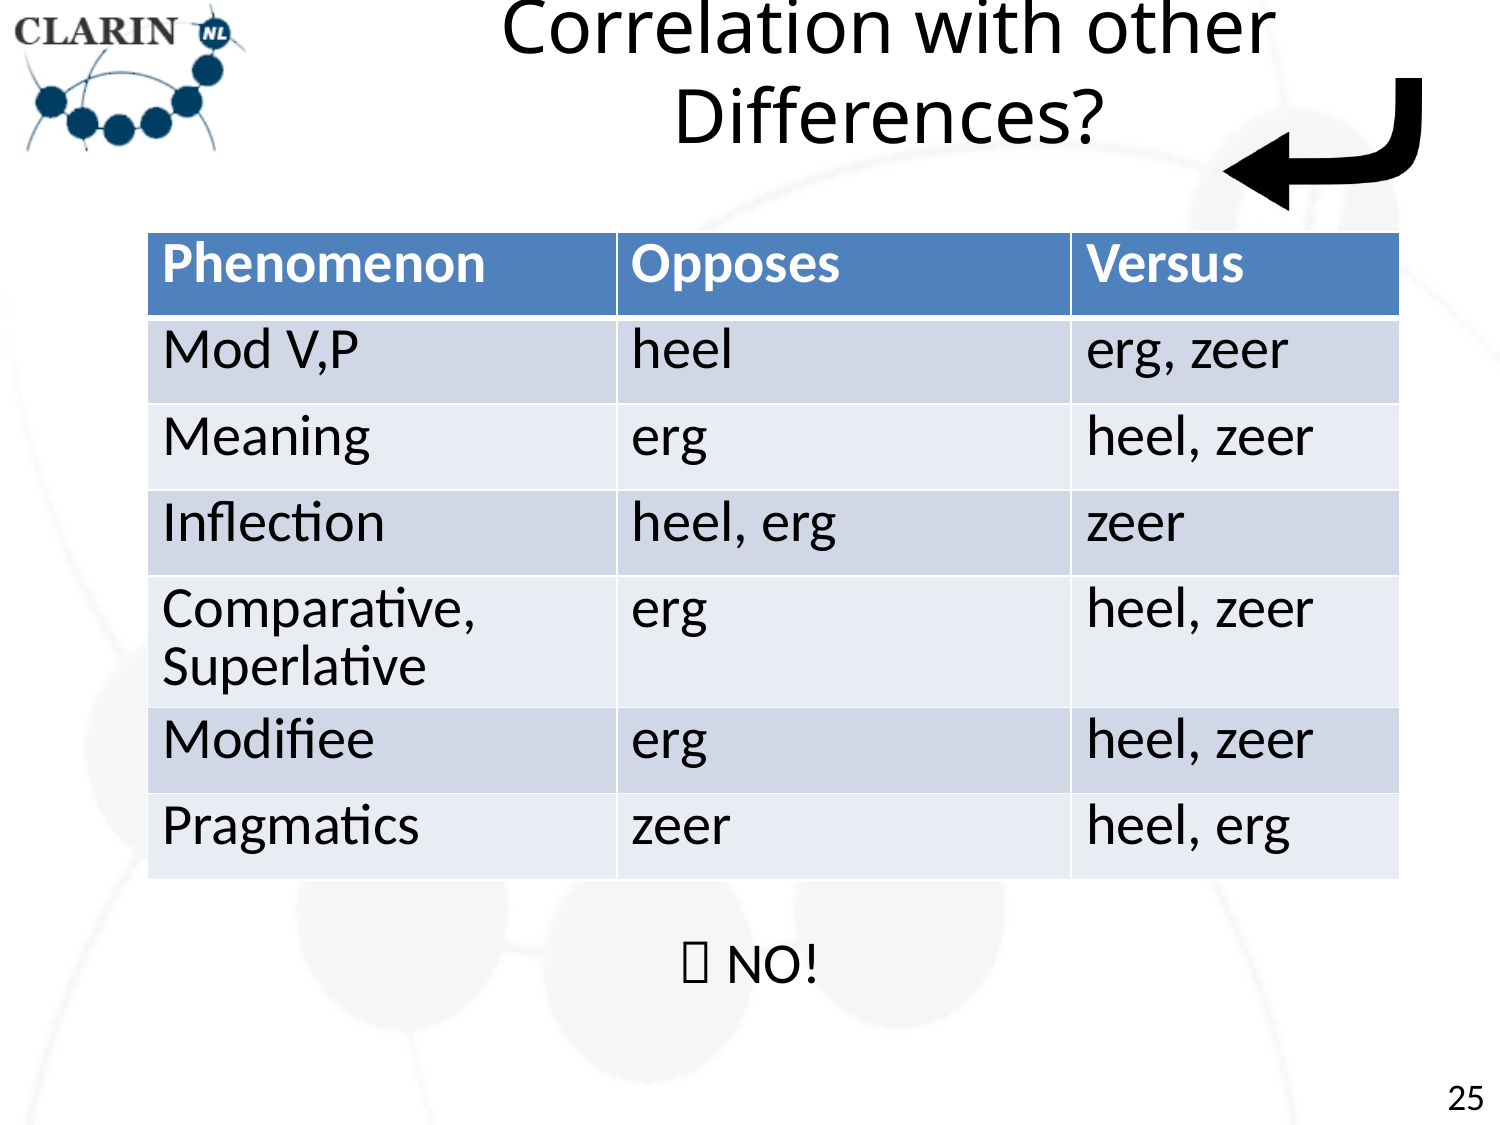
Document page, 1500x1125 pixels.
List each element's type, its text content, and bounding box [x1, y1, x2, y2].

table_cell heel, erg [1072, 794, 1399, 879]
picture [0, 0, 1500, 1125]
table_cell erg [618, 405, 1070, 489]
table_cell Mod V,P [148, 321, 616, 403]
table_cell erg [618, 577, 1070, 707]
table_cell Meaning [148, 405, 616, 489]
table_cell heel, zeer [1072, 708, 1399, 793]
table_header Versus [1072, 233, 1399, 315]
table_header Phenomenon [148, 233, 616, 315]
table_cell heel, zeer [1072, 405, 1399, 489]
title Correlation with other Differences? [277, 0, 1500, 138]
table_cell Comparative, Superlative [148, 577, 616, 707]
table_cell heel, erg [618, 491, 1070, 575]
table_header Opposes [618, 233, 1070, 315]
table_cell heel, zeer [1072, 577, 1399, 707]
table_cell zeer [1072, 491, 1399, 575]
table_cell zeer [618, 794, 1070, 879]
slide_number 25 [1340, 1065, 1500, 1125]
table_cell Pragmatics [148, 794, 616, 879]
table_cell heel [618, 321, 1070, 403]
table_cell Inflection [148, 491, 616, 575]
table_cell erg, zeer [1072, 321, 1399, 403]
table_cell Modifiee [148, 708, 616, 793]
table_cell erg [618, 708, 1070, 793]
list  NO! [75, 312, 1425, 1005]
